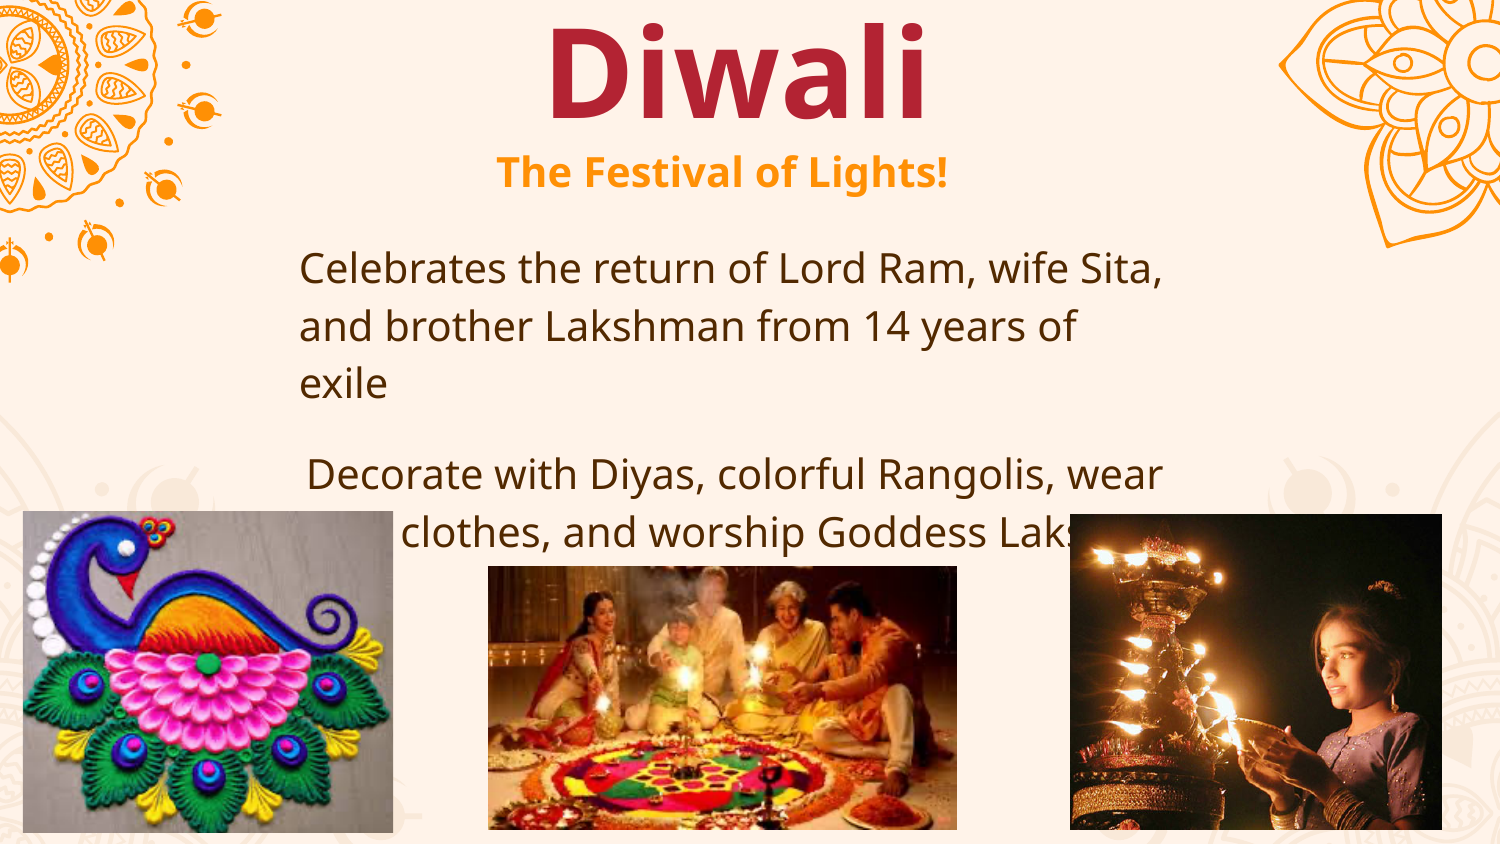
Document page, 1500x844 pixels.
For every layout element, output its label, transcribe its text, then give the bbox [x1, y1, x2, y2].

title Diwali [105, 0, 1370, 73]
picture [1070, 514, 1442, 830]
subtitle Celebrates the return of Lord Ram, wife Sita, and brother Lakshman from 14 years of exile Decorate with Diyas, colorful Rangolis, wear new clothes, and worship Goddess Lakshmi and Lord Ganesha [283, 219, 1187, 390]
picture [22, 511, 394, 833]
picture [487, 566, 958, 830]
text_box The Festival of Lights! [382, 130, 1063, 211]
